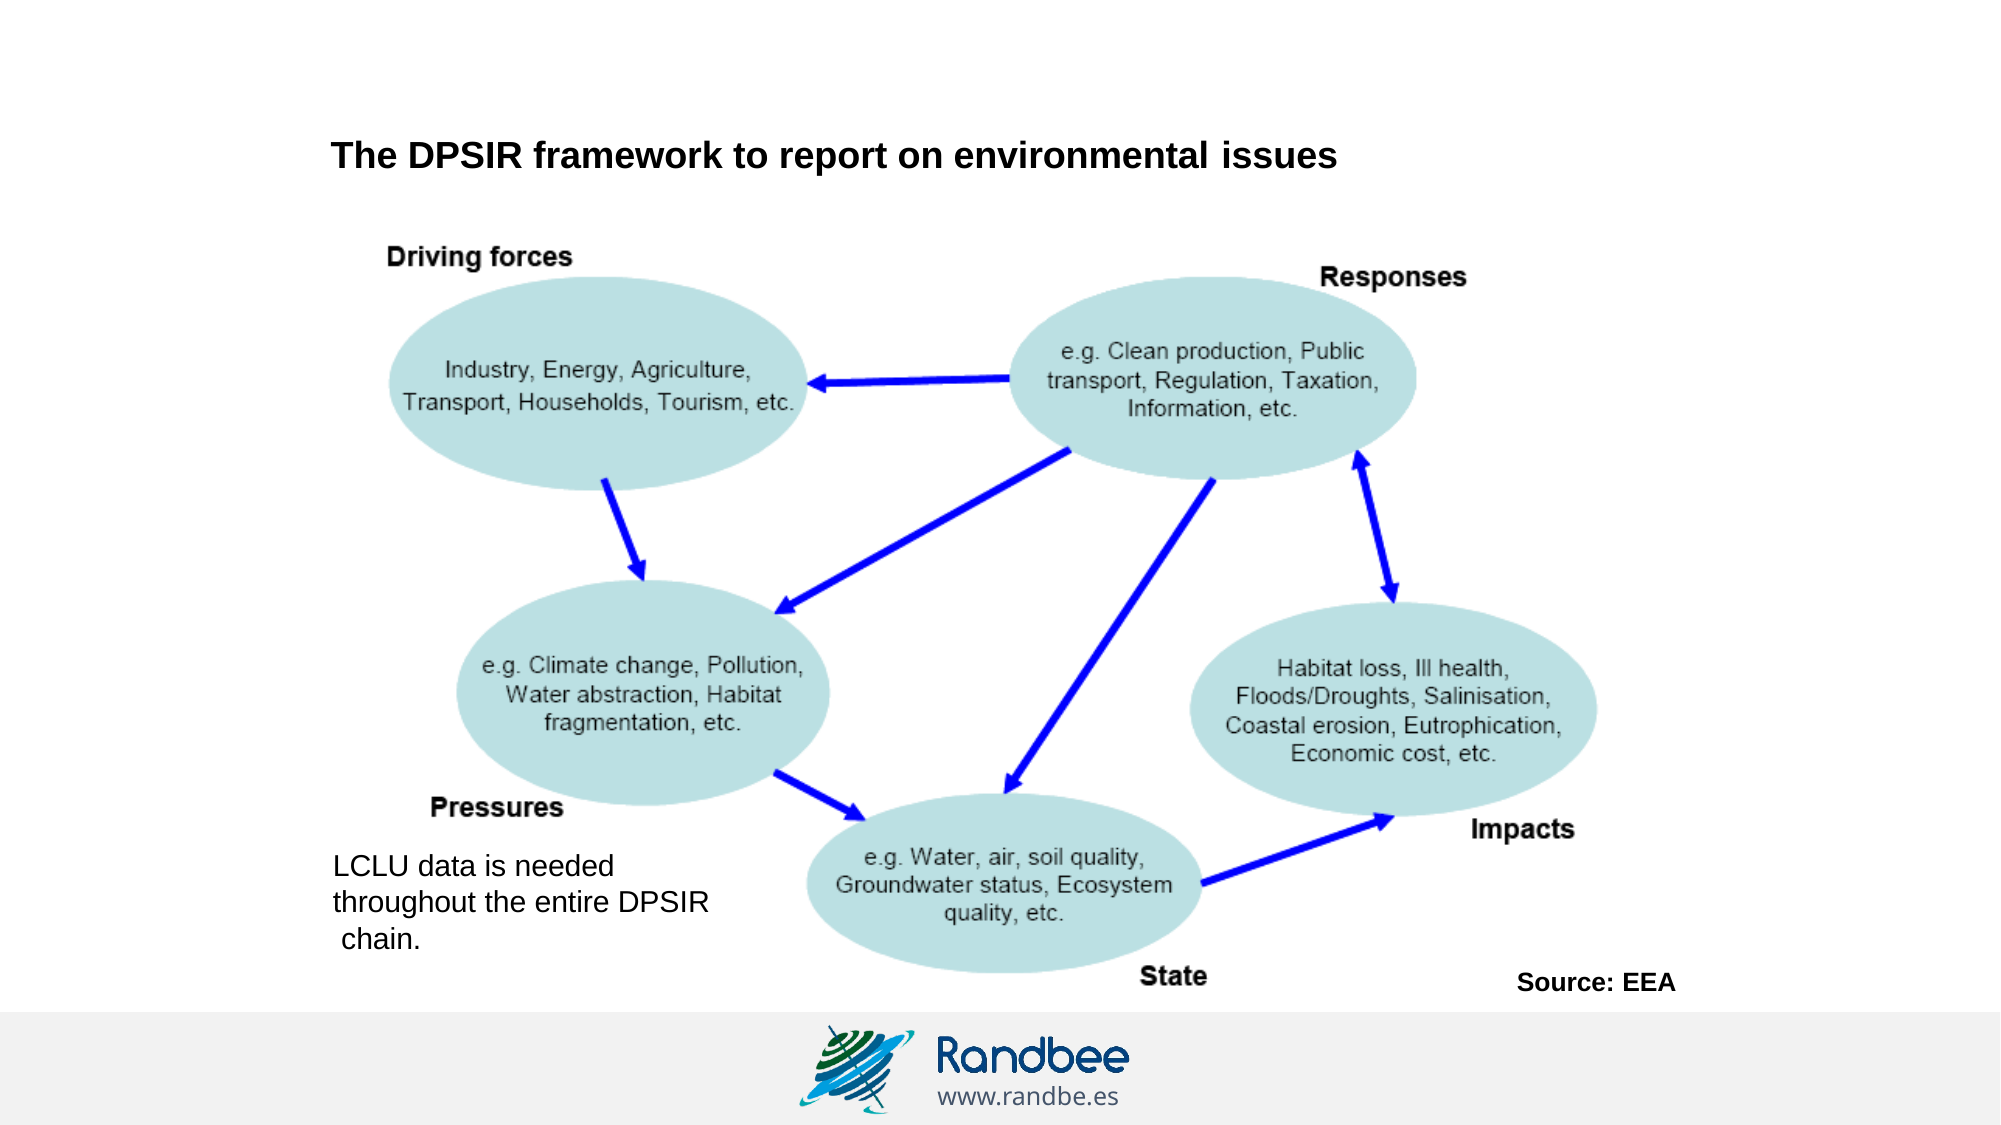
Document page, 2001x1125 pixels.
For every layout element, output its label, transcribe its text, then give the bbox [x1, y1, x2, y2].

text_box LCLU data is needed throughout the entire DPSIR chain. Source: EEA [331, 846, 1678, 997]
text_box [362, 237, 1617, 846]
title The DPSIR framework to report on environmental issues [328, 59, 1895, 247]
picture [792, 1018, 921, 1116]
picture [931, 1032, 1136, 1080]
